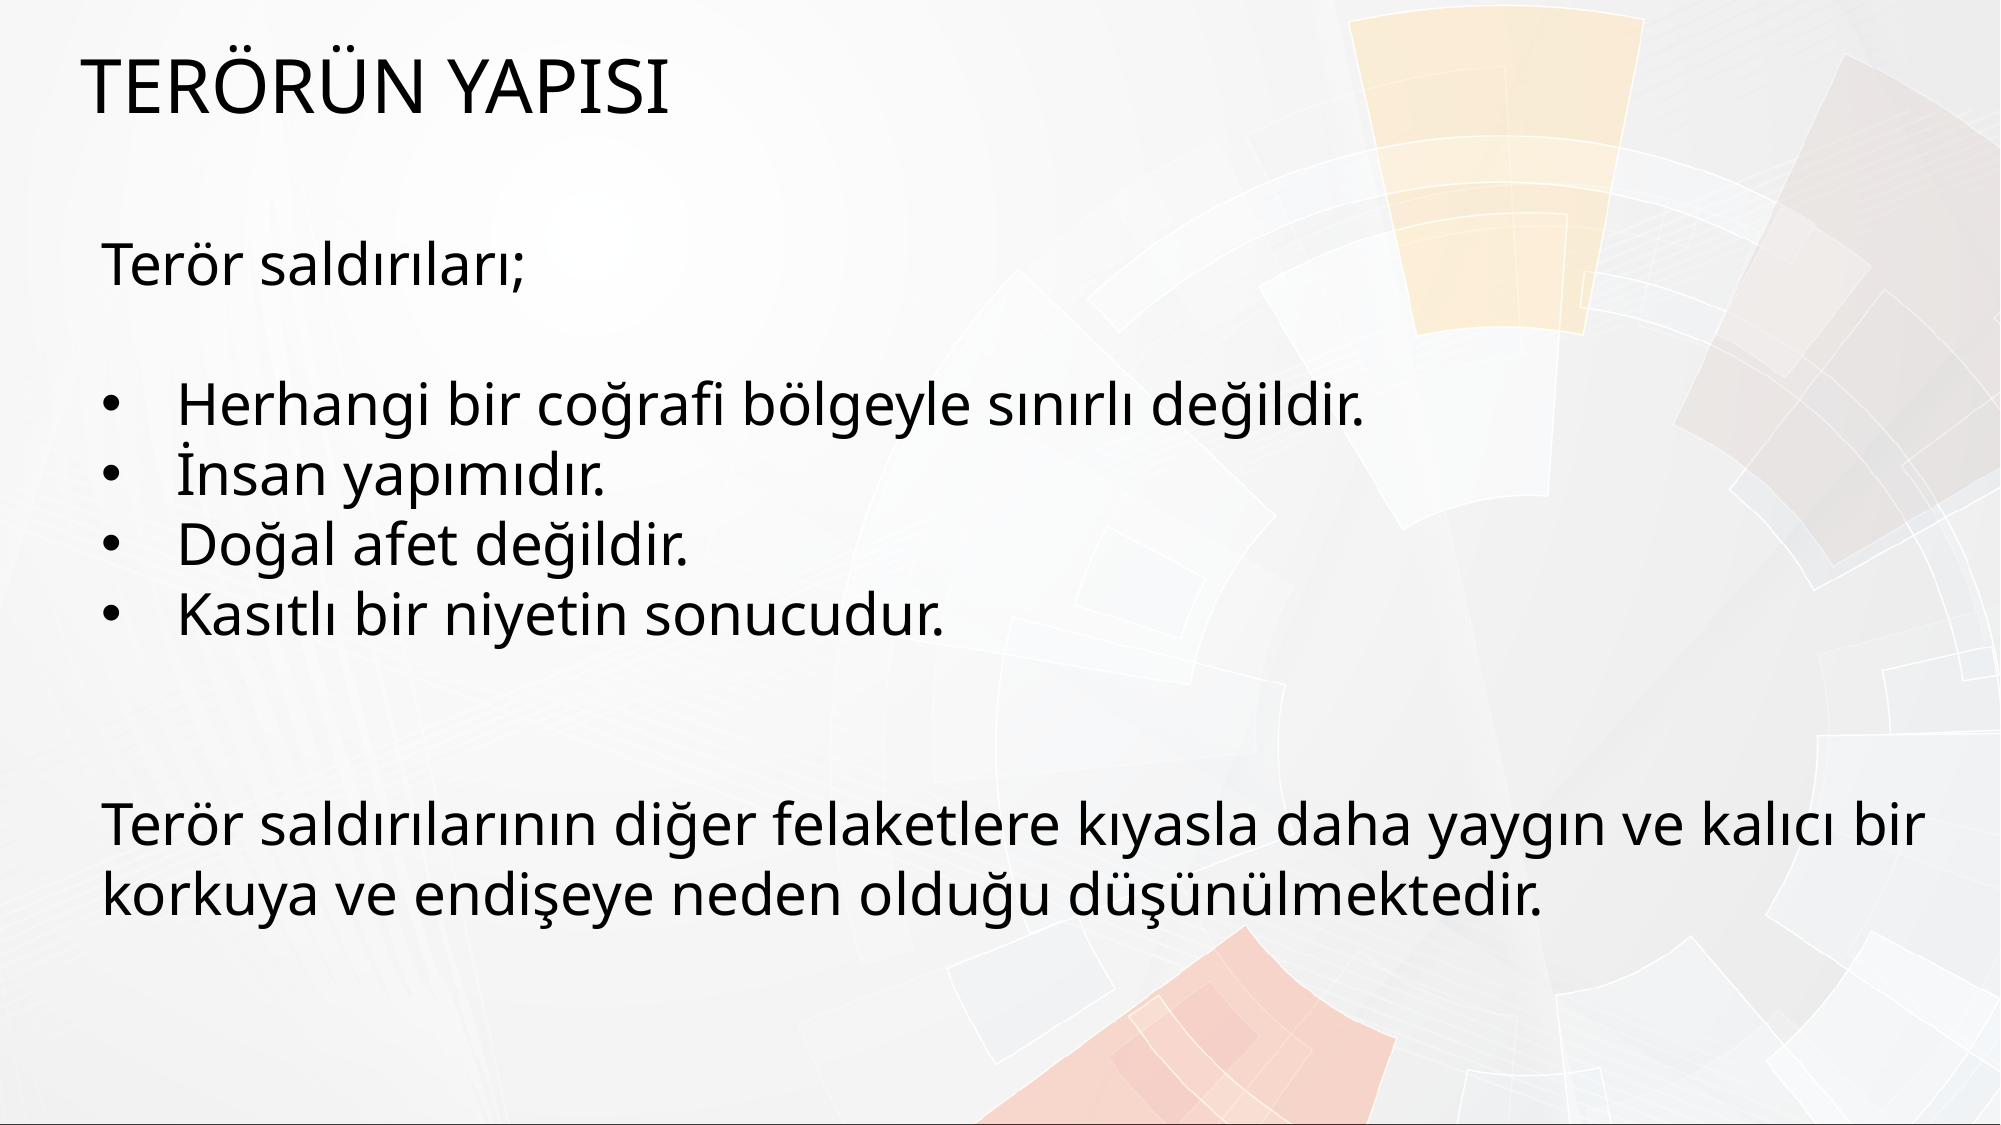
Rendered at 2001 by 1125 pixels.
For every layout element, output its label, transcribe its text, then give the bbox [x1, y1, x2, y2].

picture [0, 0, 2001, 1125]
text_box Terör saldırıları; Herhangi bir coğrafi bölgeyle sınırlı değildir. İnsan yapımıdır. Doğal afet değildir. Kasıtlı bir niyetin sonucudur. Terör saldırılarının diğer felaketlere kıyasla daha yaygın ve kalıcı bir korkuya ve endişeye neden olduğu düşünülmektedir. [86, 219, 1953, 935]
text_box TERÖRÜN YAPISI [66, 30, 687, 136]
